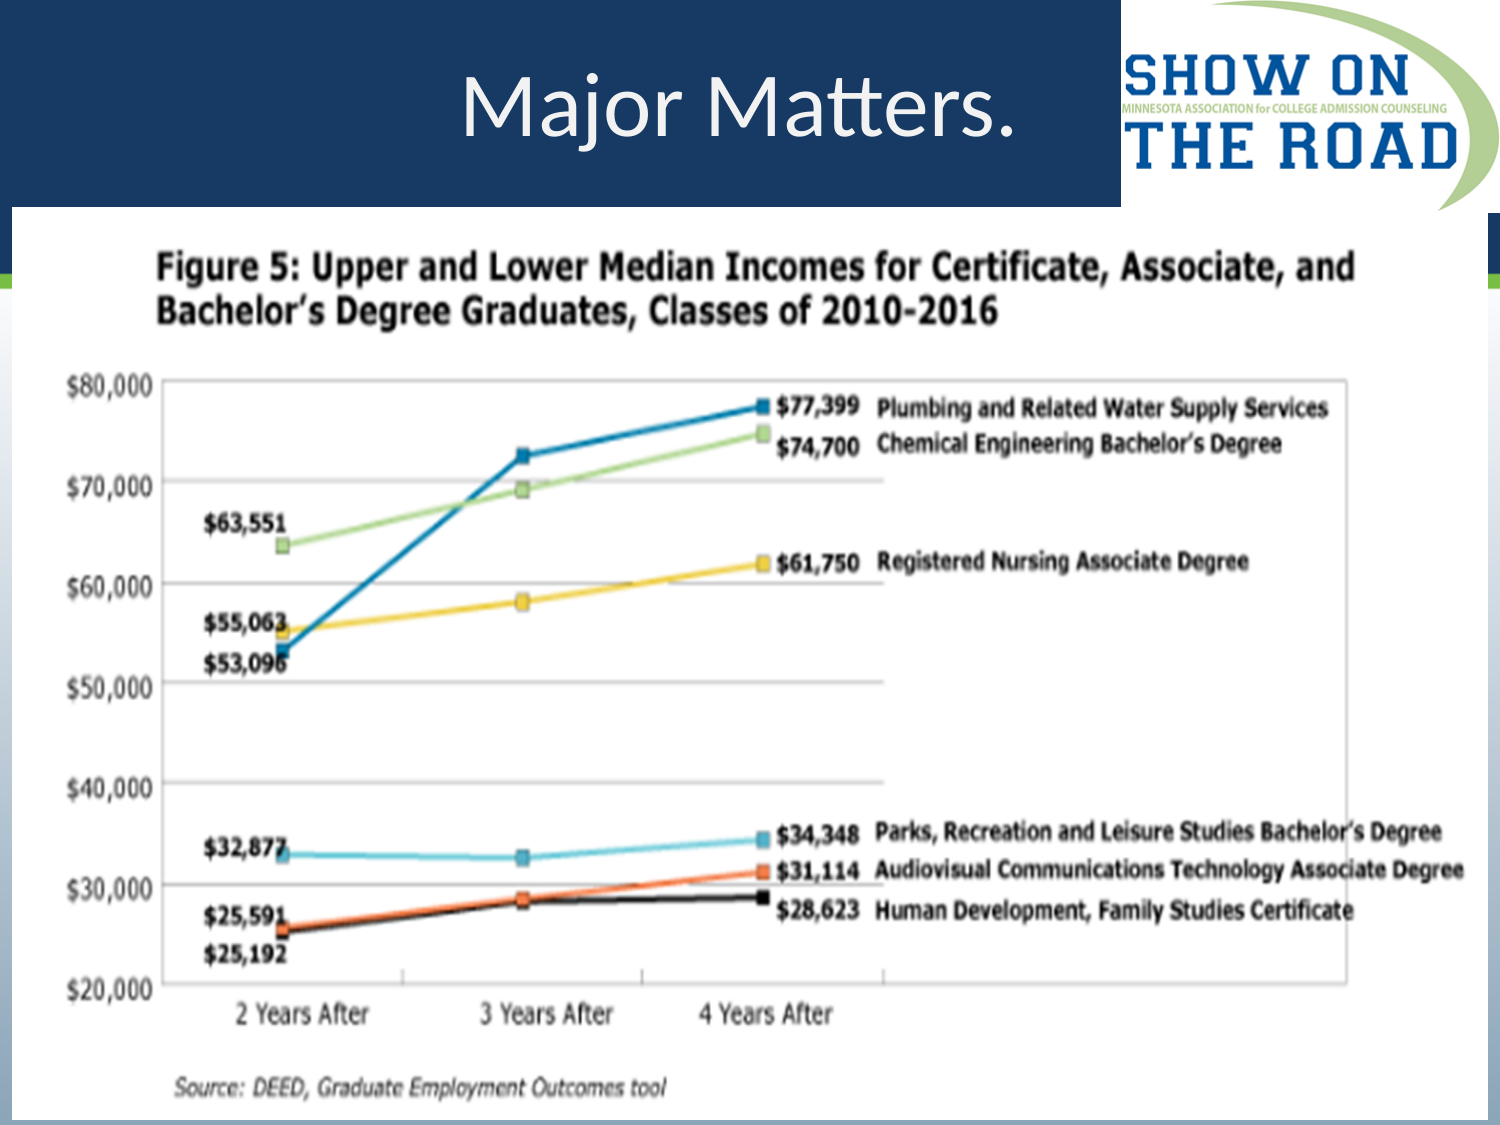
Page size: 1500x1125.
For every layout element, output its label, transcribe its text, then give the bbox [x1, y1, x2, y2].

list Major Matters. [443, 37, 1057, 181]
picture [0, 0, 1500, 1125]
